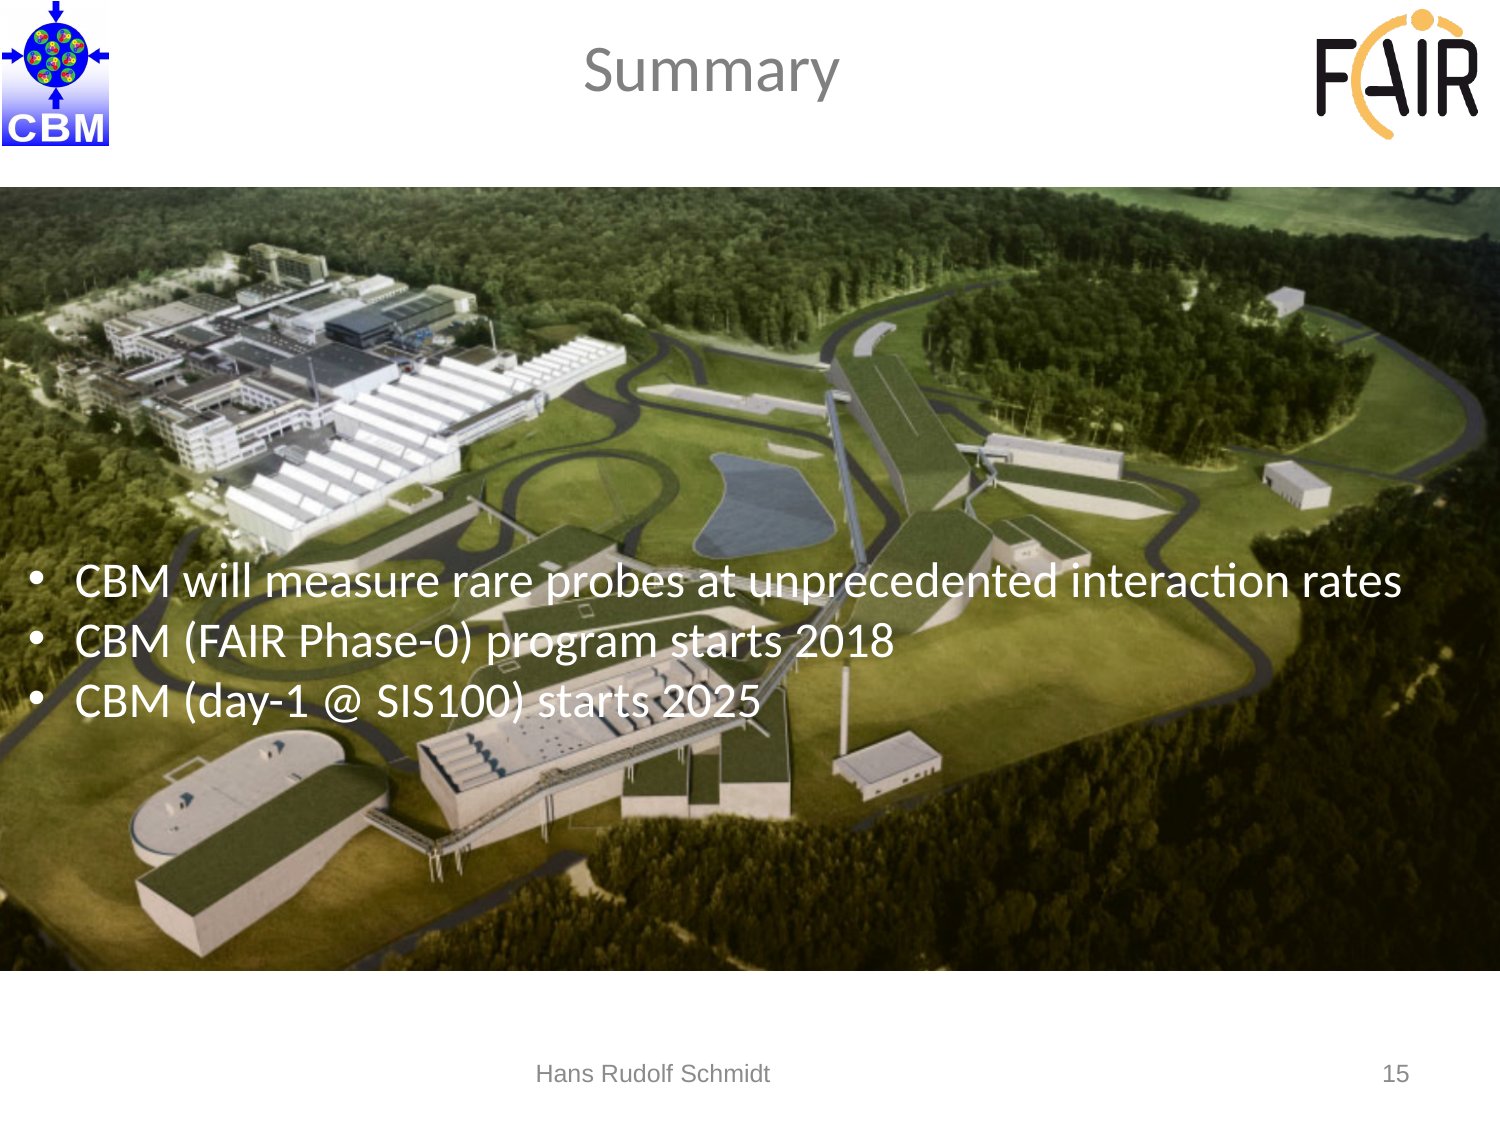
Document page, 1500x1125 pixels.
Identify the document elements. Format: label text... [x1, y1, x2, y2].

picture [0, 186, 1500, 971]
picture [1315, 6, 1479, 142]
slide_number 15 [1320, 1042, 1425, 1103]
picture [2, 1, 109, 146]
footer Hans Rudolf Schmidt [30, 1042, 1276, 1103]
title Summary [118, 0, 1306, 129]
